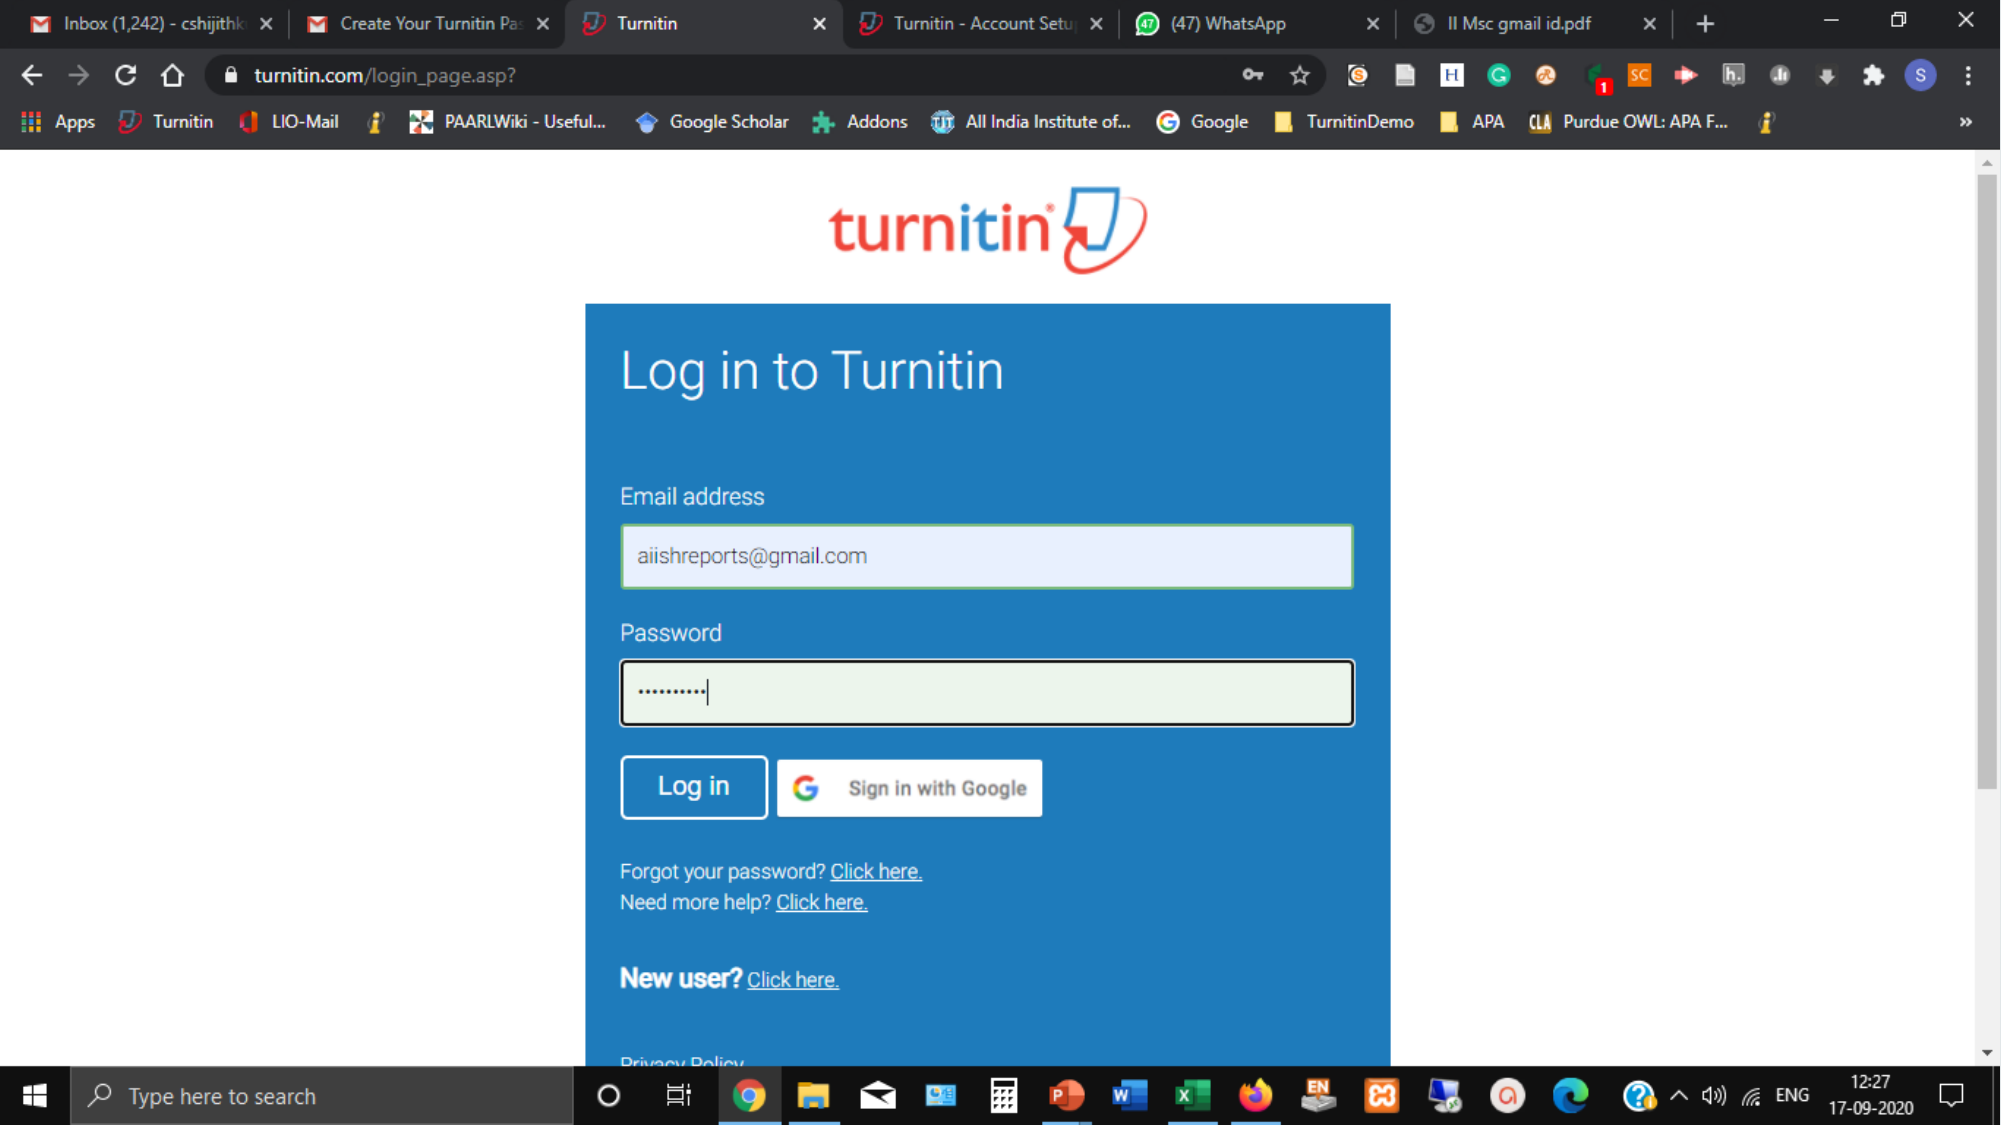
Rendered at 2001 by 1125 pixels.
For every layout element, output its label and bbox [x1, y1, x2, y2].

list [0, 0, 2000, 1125]
